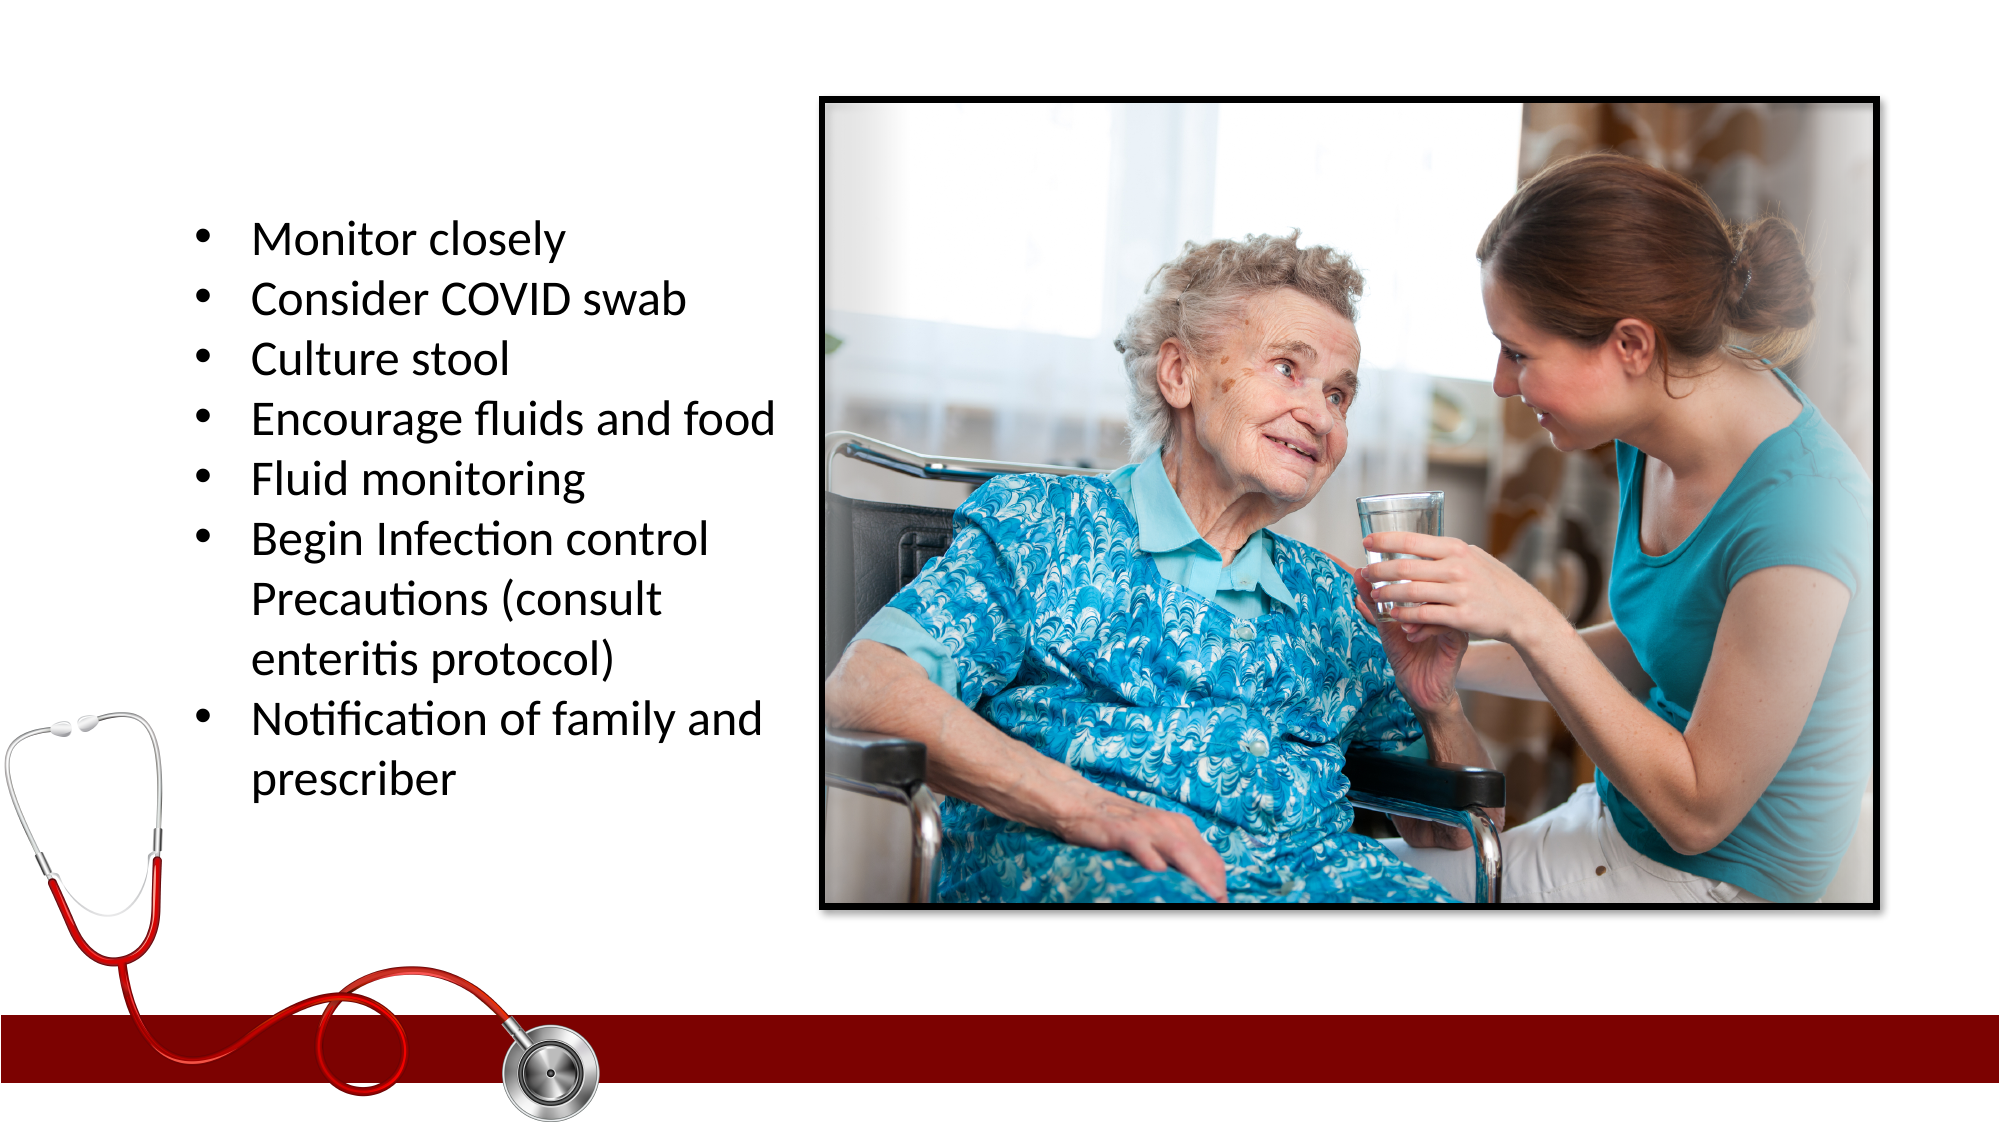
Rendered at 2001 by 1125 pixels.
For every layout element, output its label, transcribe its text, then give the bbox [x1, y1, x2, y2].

picture [0, 709, 604, 1125]
text_box [149, 133, 925, 944]
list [824, 102, 1874, 904]
text_box Monitor closely Consider COVID swab Culture stool Encourage fluids and food Fluid monitoring Begin Infection control Precautions (consult enteritis protocol) Notification of family and prescriber [179, 197, 794, 873]
